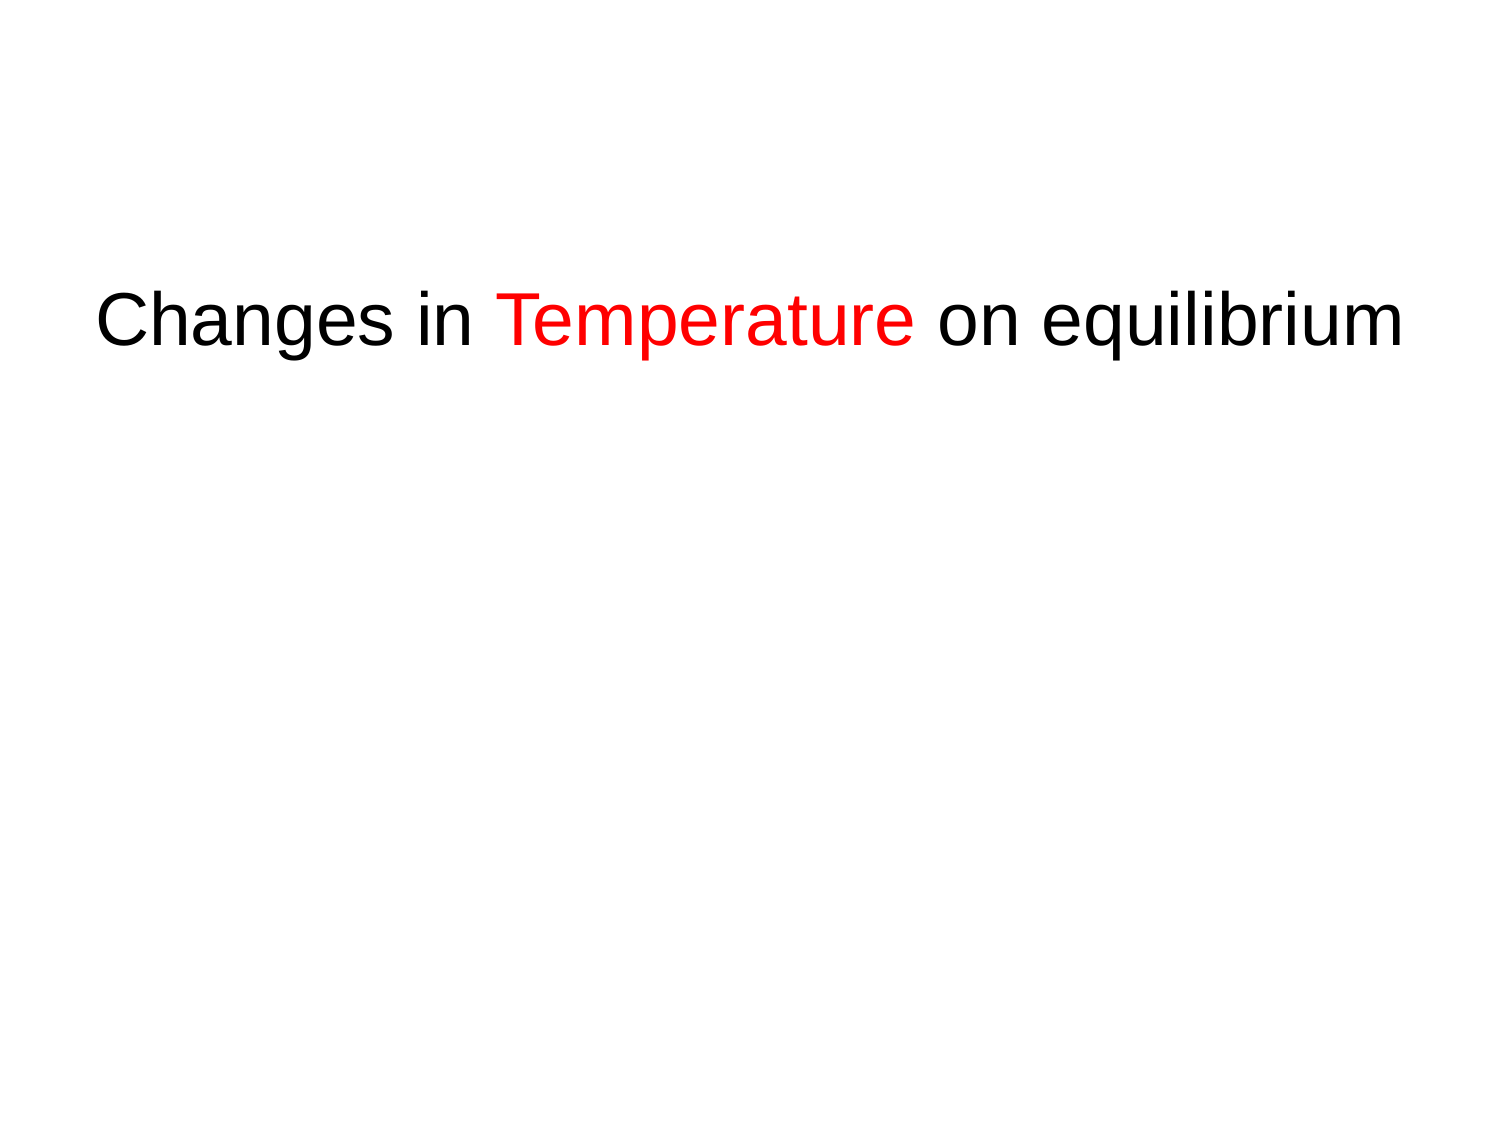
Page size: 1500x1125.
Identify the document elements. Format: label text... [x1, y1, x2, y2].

list Changes in Temperature on equilibrium [75, 262, 1425, 1005]
